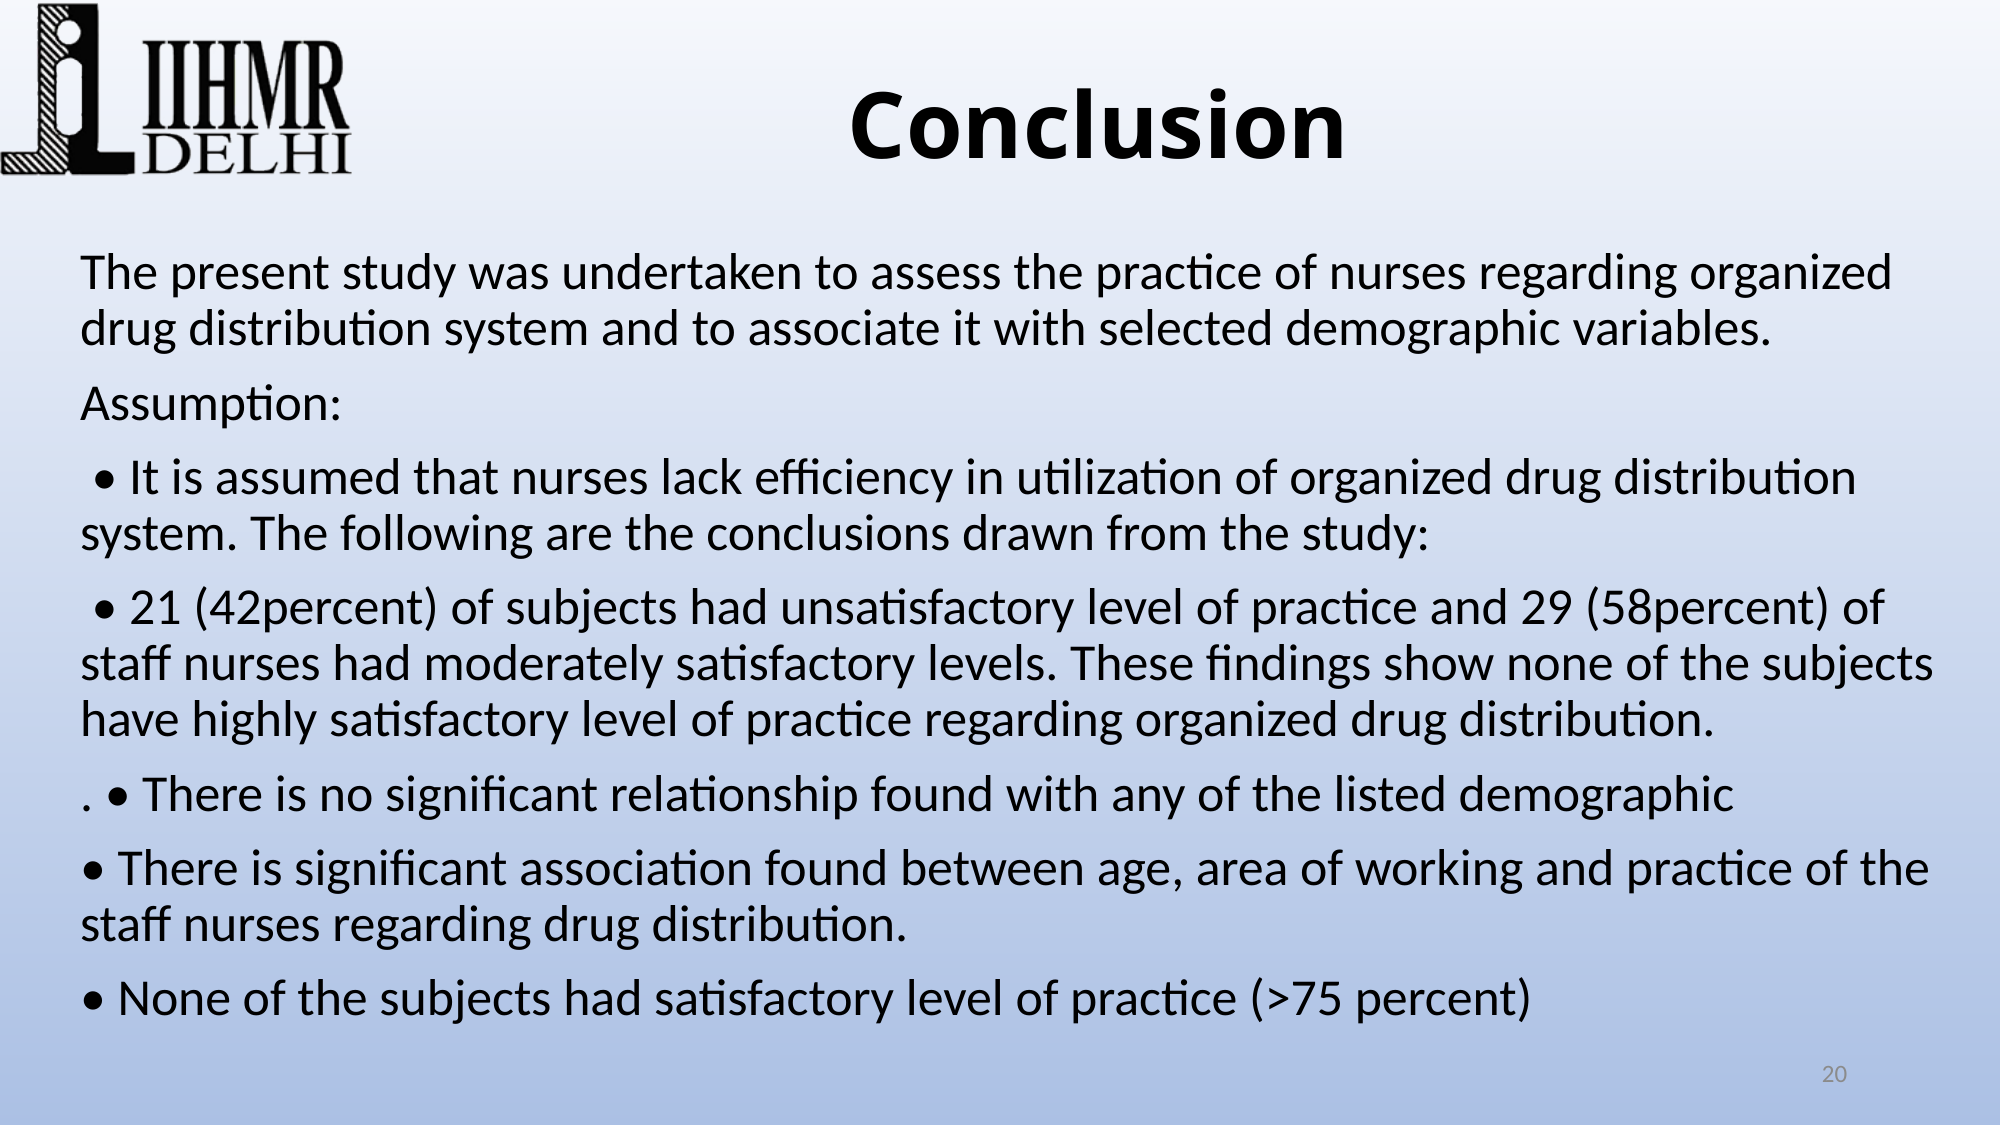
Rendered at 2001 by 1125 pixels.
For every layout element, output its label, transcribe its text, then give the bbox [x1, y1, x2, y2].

list The present study was undertaken to assess the practice of nurses regarding organized drug distribution system and to associate it with selected demographic variables. Assumption: • It is assumed that nurses lack efficiency in utilization of organized drug distribution system. The following are the conclusions drawn from the study: • 21 (42percent) of subjects had unsatisfactory level of practice and 29 (58percent) of staff nurses had moderately satisfactory levels. These findings show none of the subjects have highly satisfactory level of practice regarding organized drug distribution. . • There is no significant relationship found with any of the listed demographic • There is significant association found between age, area of working and practice of the staff nurses regarding drug distribution. • None of the subjects had satisfactory level of practice (>75 percent) [64, 237, 1962, 1103]
title Conclusion [236, 20, 1962, 237]
slide_number 20 [1412, 1042, 1863, 1103]
picture [0, 0, 374, 176]
